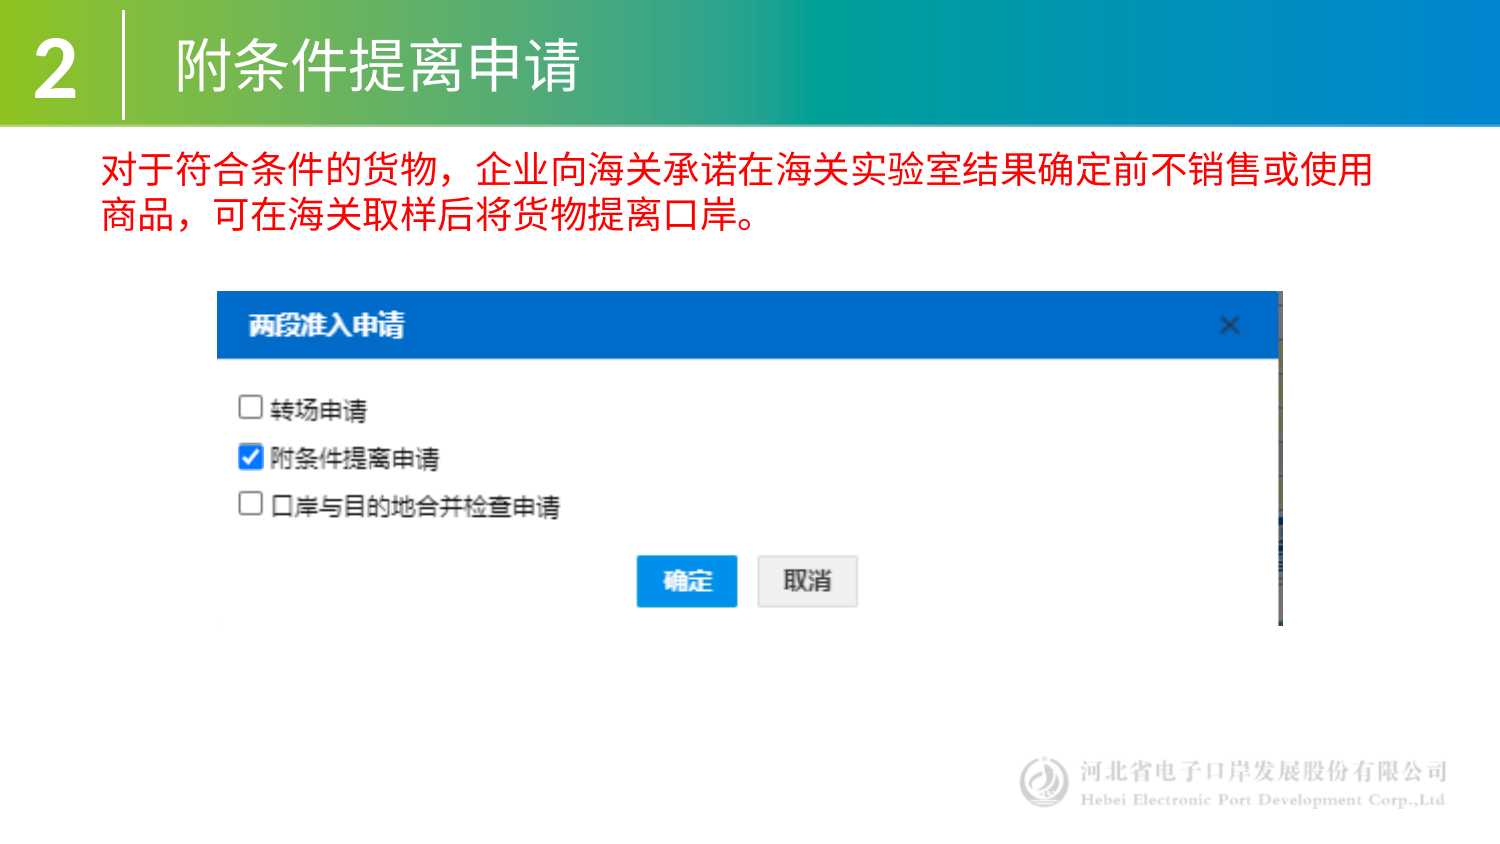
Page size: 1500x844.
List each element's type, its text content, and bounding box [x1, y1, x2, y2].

picture [0, 0, 1500, 127]
picture [217, 291, 1283, 626]
picture [1019, 756, 1448, 810]
text_box 对于符合条件的货物，企业向海关承诺在海关实验室结果确定前不销售或使用商品，可在海关取样后将货物提离口岸。 [85, 138, 1415, 243]
